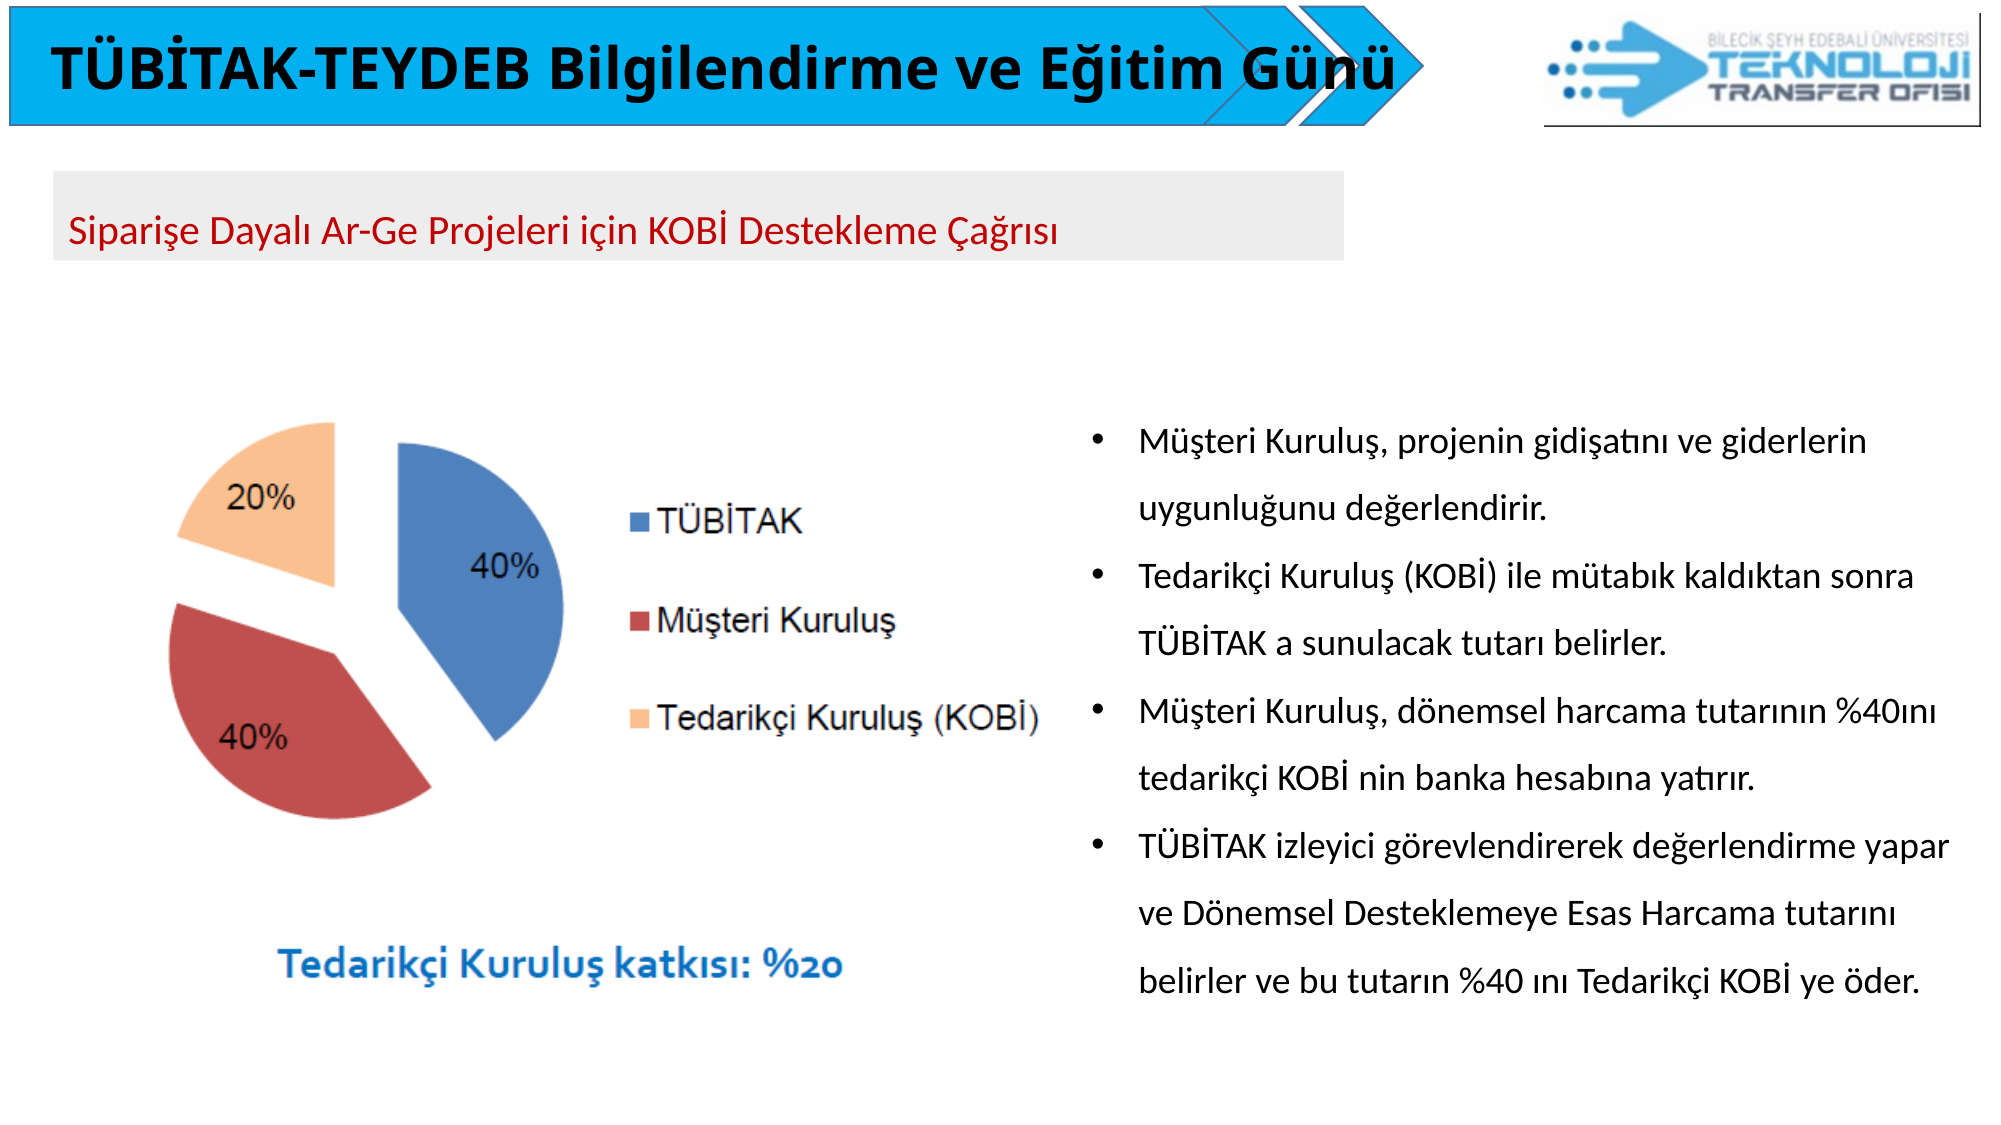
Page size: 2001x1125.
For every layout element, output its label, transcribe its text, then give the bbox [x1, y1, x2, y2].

title Siparişe Dayalı Ar-Ge Projeleri için KOBİ Destekleme Çağrısı [53, 170, 1344, 261]
picture [114, 313, 1088, 1025]
text_box Müşteri Kuruluş, projenin gidişatını ve giderlerin uygunluğunu değerlendirir. Tedarikçi Kuruluş (KOBİ) ile mütabık kaldıktan sonra TÜBİTAK a sunulacak tutarı belirler. Müşteri Kuruluş, dönemsel harcama tutarının %40ını tedarikçi KOBİ nin banka hesabına yatırır. TÜBİTAK izleyici görevlendirerek değerlendirme yapar ve Dönemsel Desteklemeye Esas Harcama tutarını belirler ve bu tutarın %40 ını Tedarikçi KOBİ ye öder. [1088, 385, 1981, 1008]
text_box TÜBİTAK-TEYDEB Bilgilendirme ve Eğitim Günü [34, 6, 1763, 134]
picture [1544, 13, 1981, 127]
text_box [9, 6, 1423, 125]
